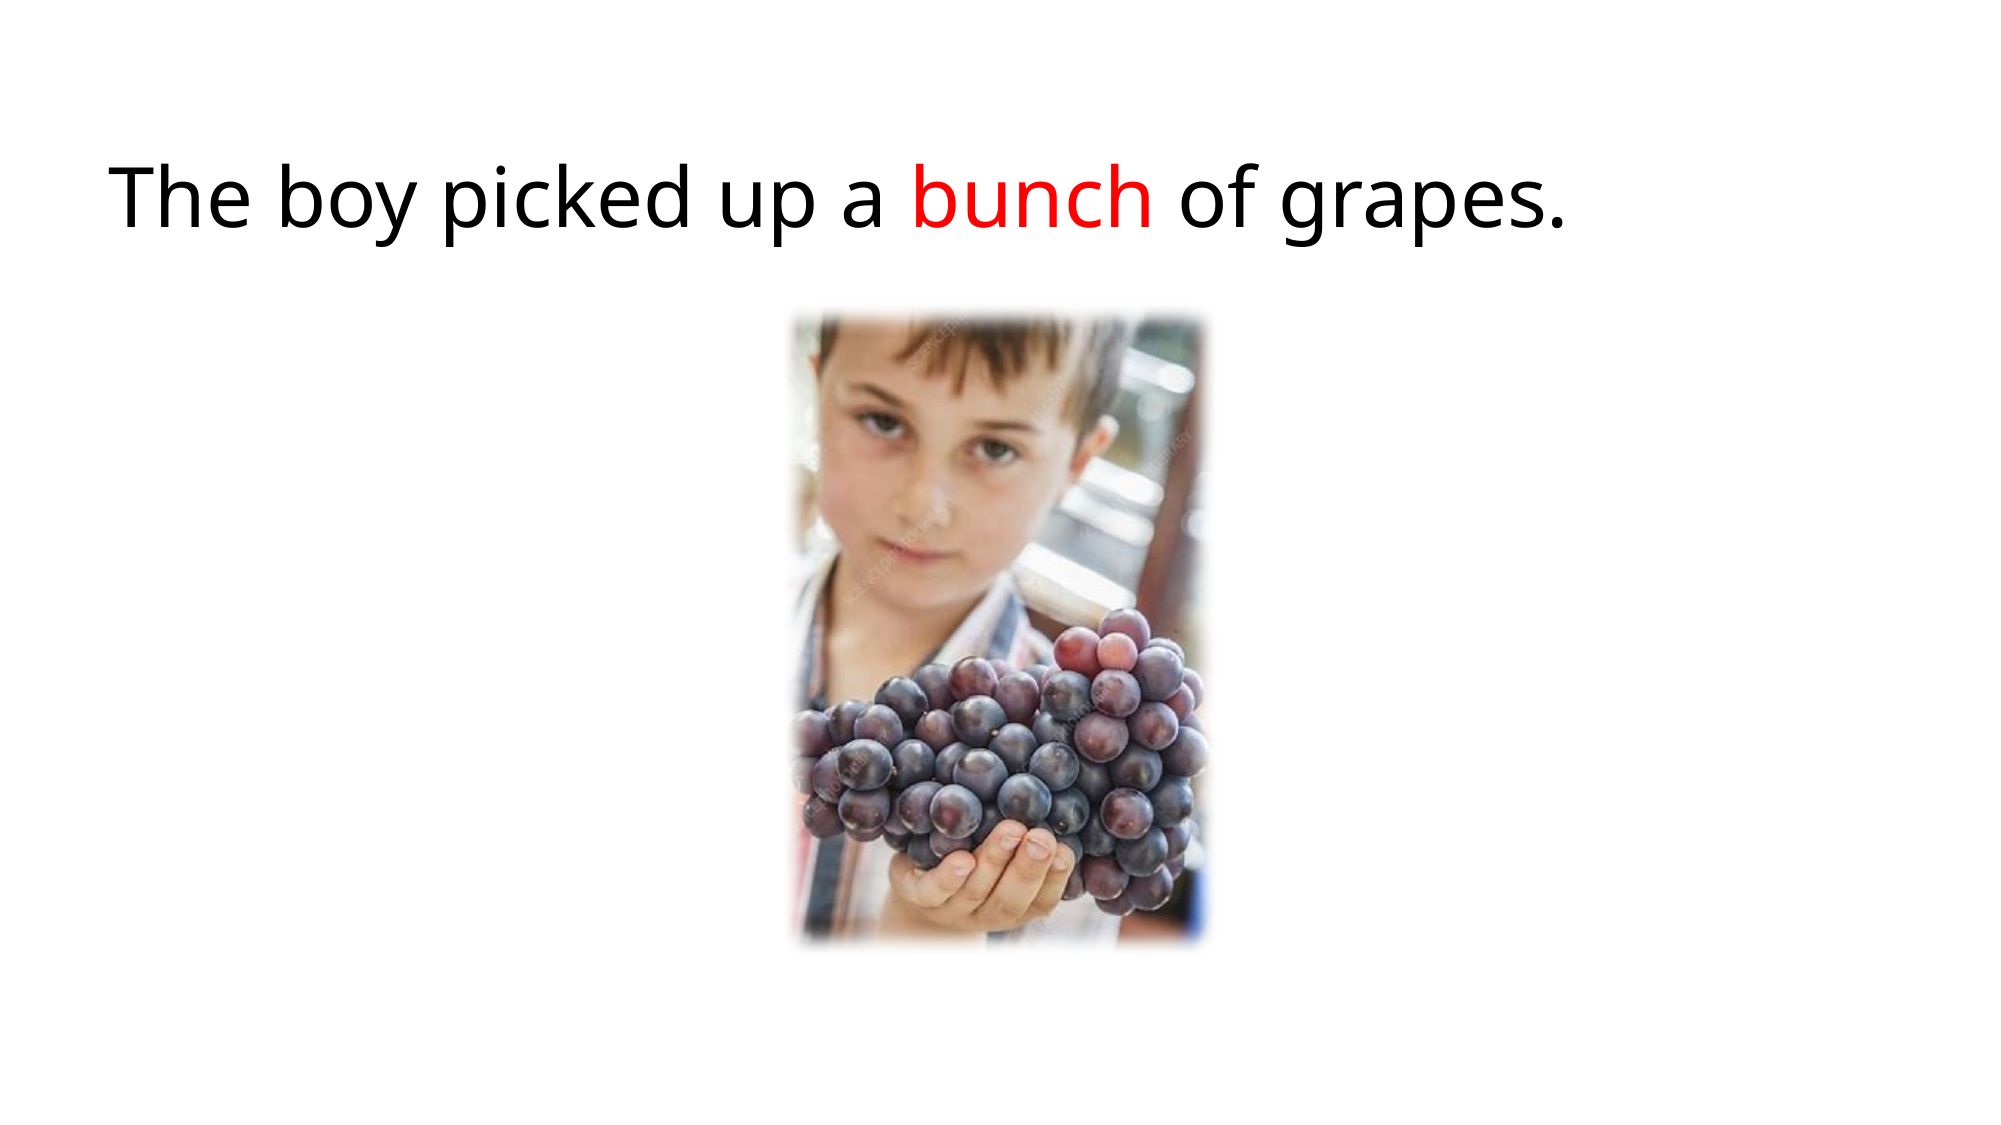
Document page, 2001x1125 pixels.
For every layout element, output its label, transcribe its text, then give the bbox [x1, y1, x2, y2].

picture [781, 302, 1218, 956]
text_box The boy picked up a bunch of grapes. [94, 137, 1906, 252]
